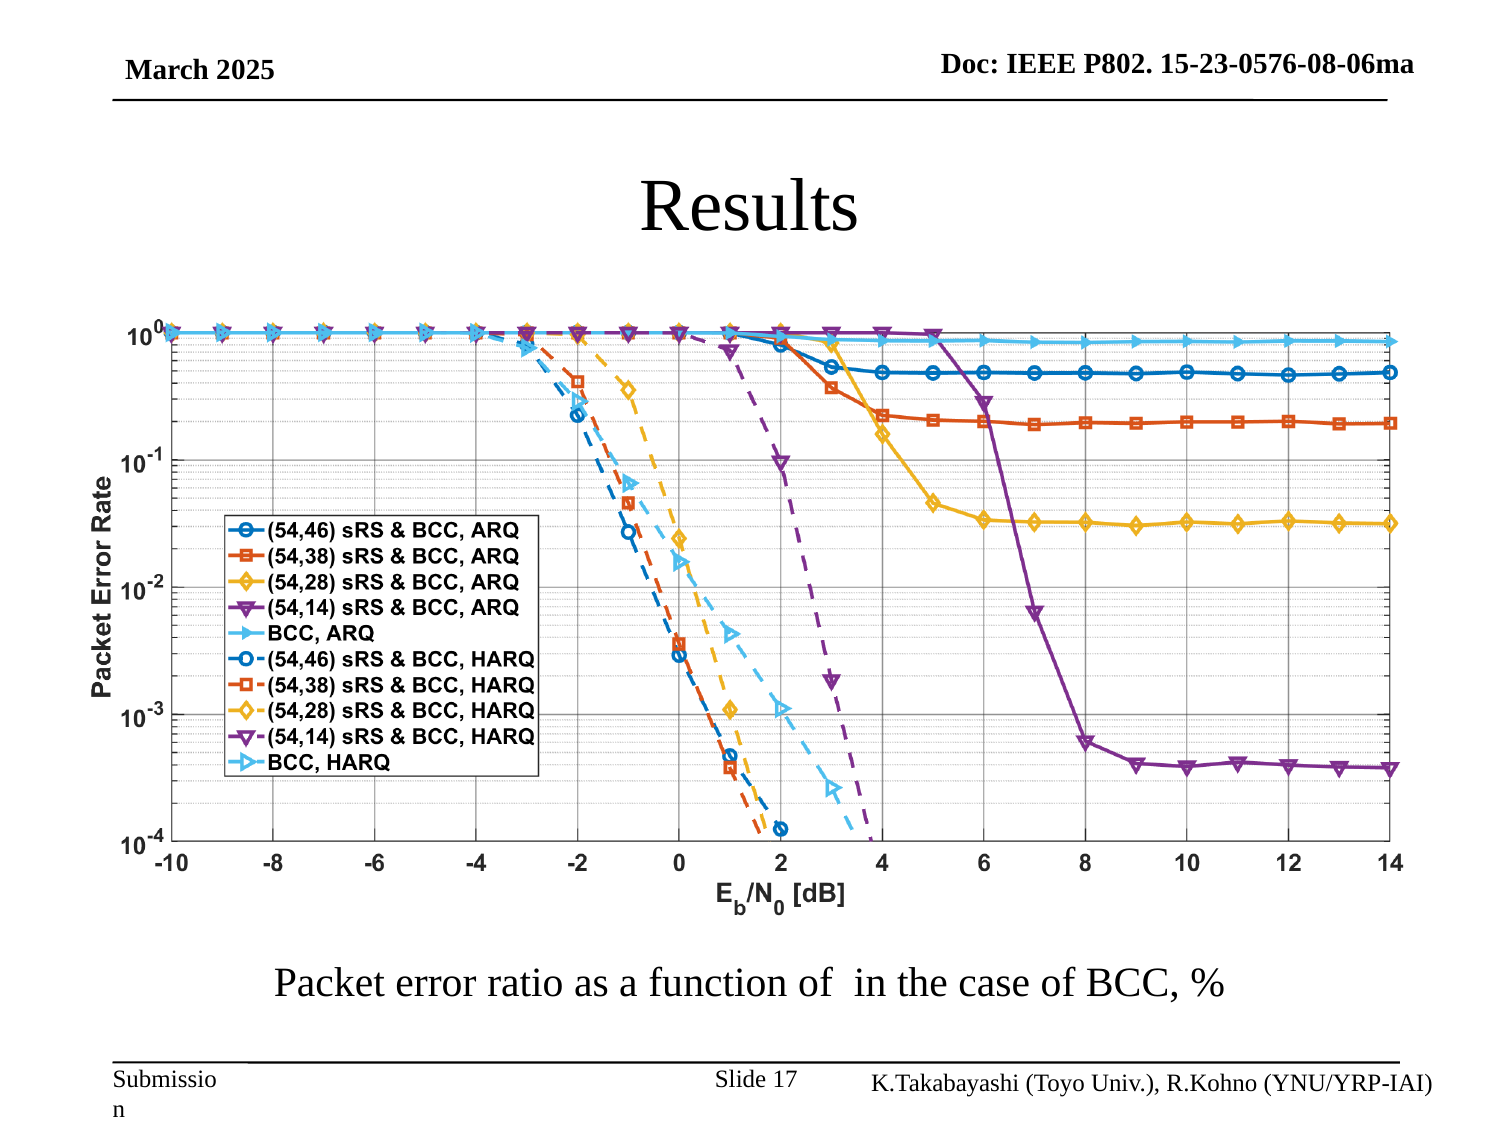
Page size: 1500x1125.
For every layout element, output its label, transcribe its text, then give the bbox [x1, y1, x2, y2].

slide_number Slide 17 [712, 1061, 801, 1093]
footer K.Takabayashi (Toyo Univ.), R.Kohno (YNU/YRP-IAI) [856, 1058, 1471, 1125]
picture [56, 287, 1444, 919]
title Results [112, 112, 1388, 285]
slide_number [124, 49, 388, 86]
